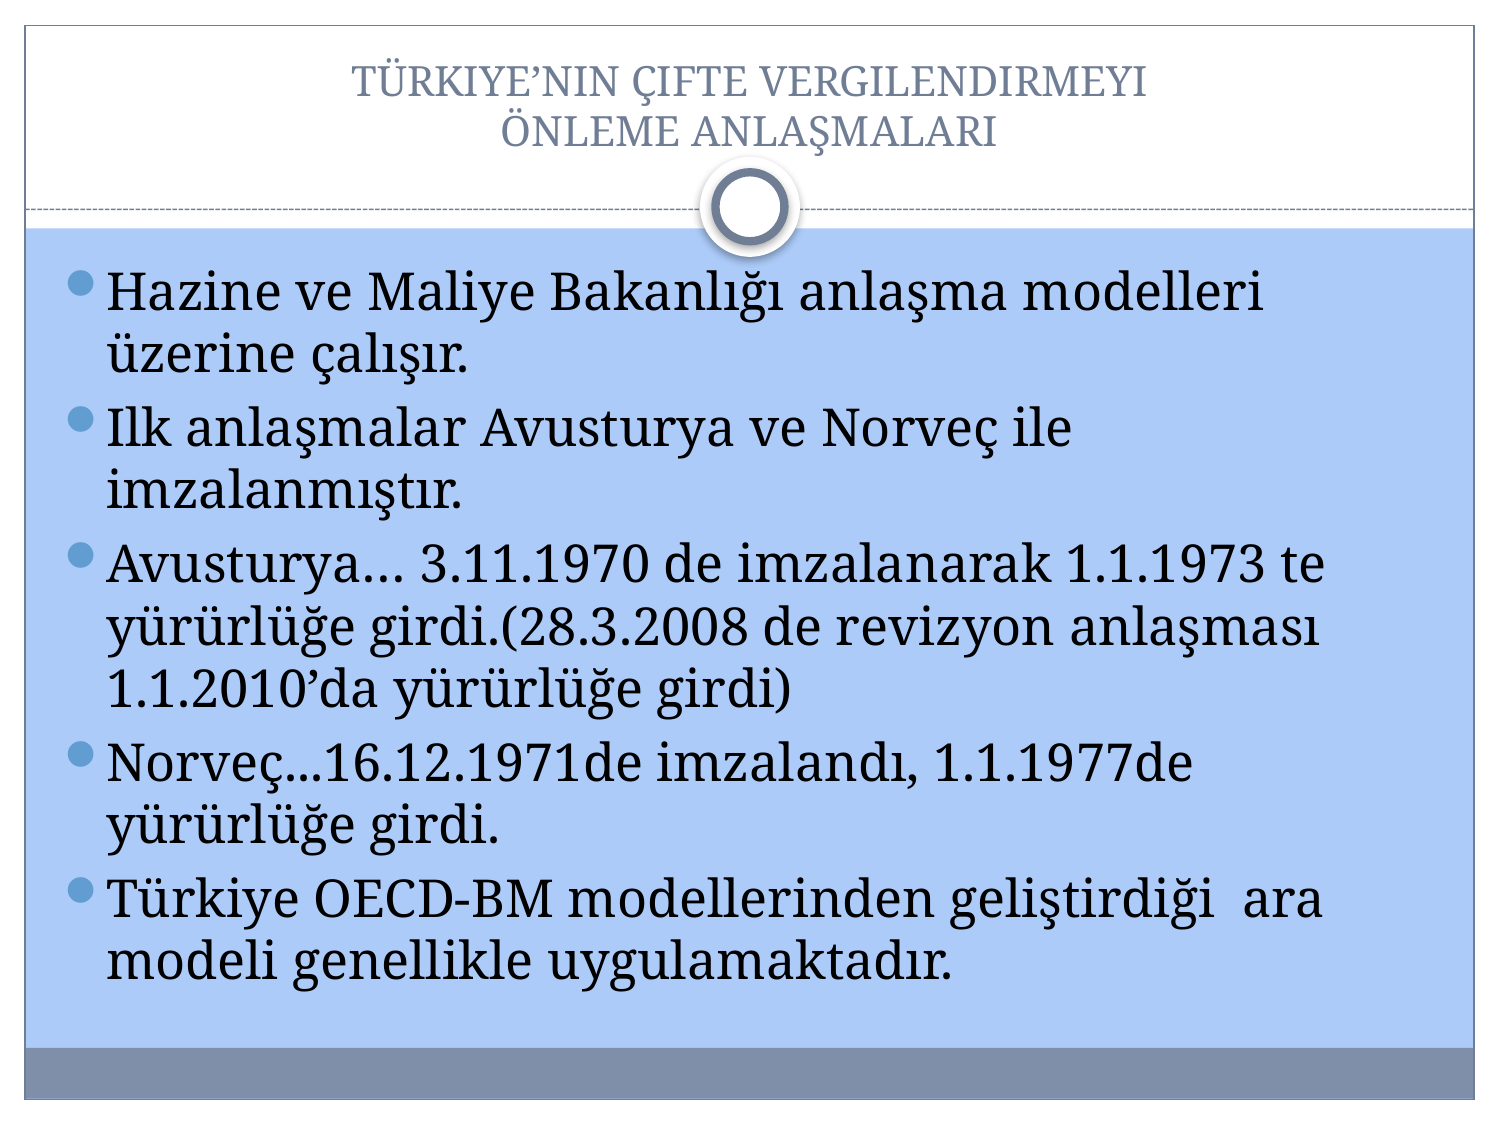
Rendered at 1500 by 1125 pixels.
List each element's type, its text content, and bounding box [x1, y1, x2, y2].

list Hazine ve Maliye Bakanlığı anlaşma modelleri üzerine çalışır. Ilk anlaşmalar Avusturya ve Norveç ile imzalanmıştır. Avusturya… 3.11.1970 de imzalanarak 1.1.1973 te yürürlüğe girdi.(28.3.2008 de revizyon anlaşması 1.1.2010’da yürürlüğe girdi) Norveç...16.12.1971de imzalandı, 1.1.1977de yürürlüğe girdi. Türkiye OECD-BM modellerinden geliştirdiği ara modeli genellikle uygulamaktadır. [49, 250, 1445, 1001]
title TÜRKIYE’NIN ÇIFTE VERGILENDIRMEYI ÖNLEME ANLAŞMALARI [49, 37, 1450, 162]
